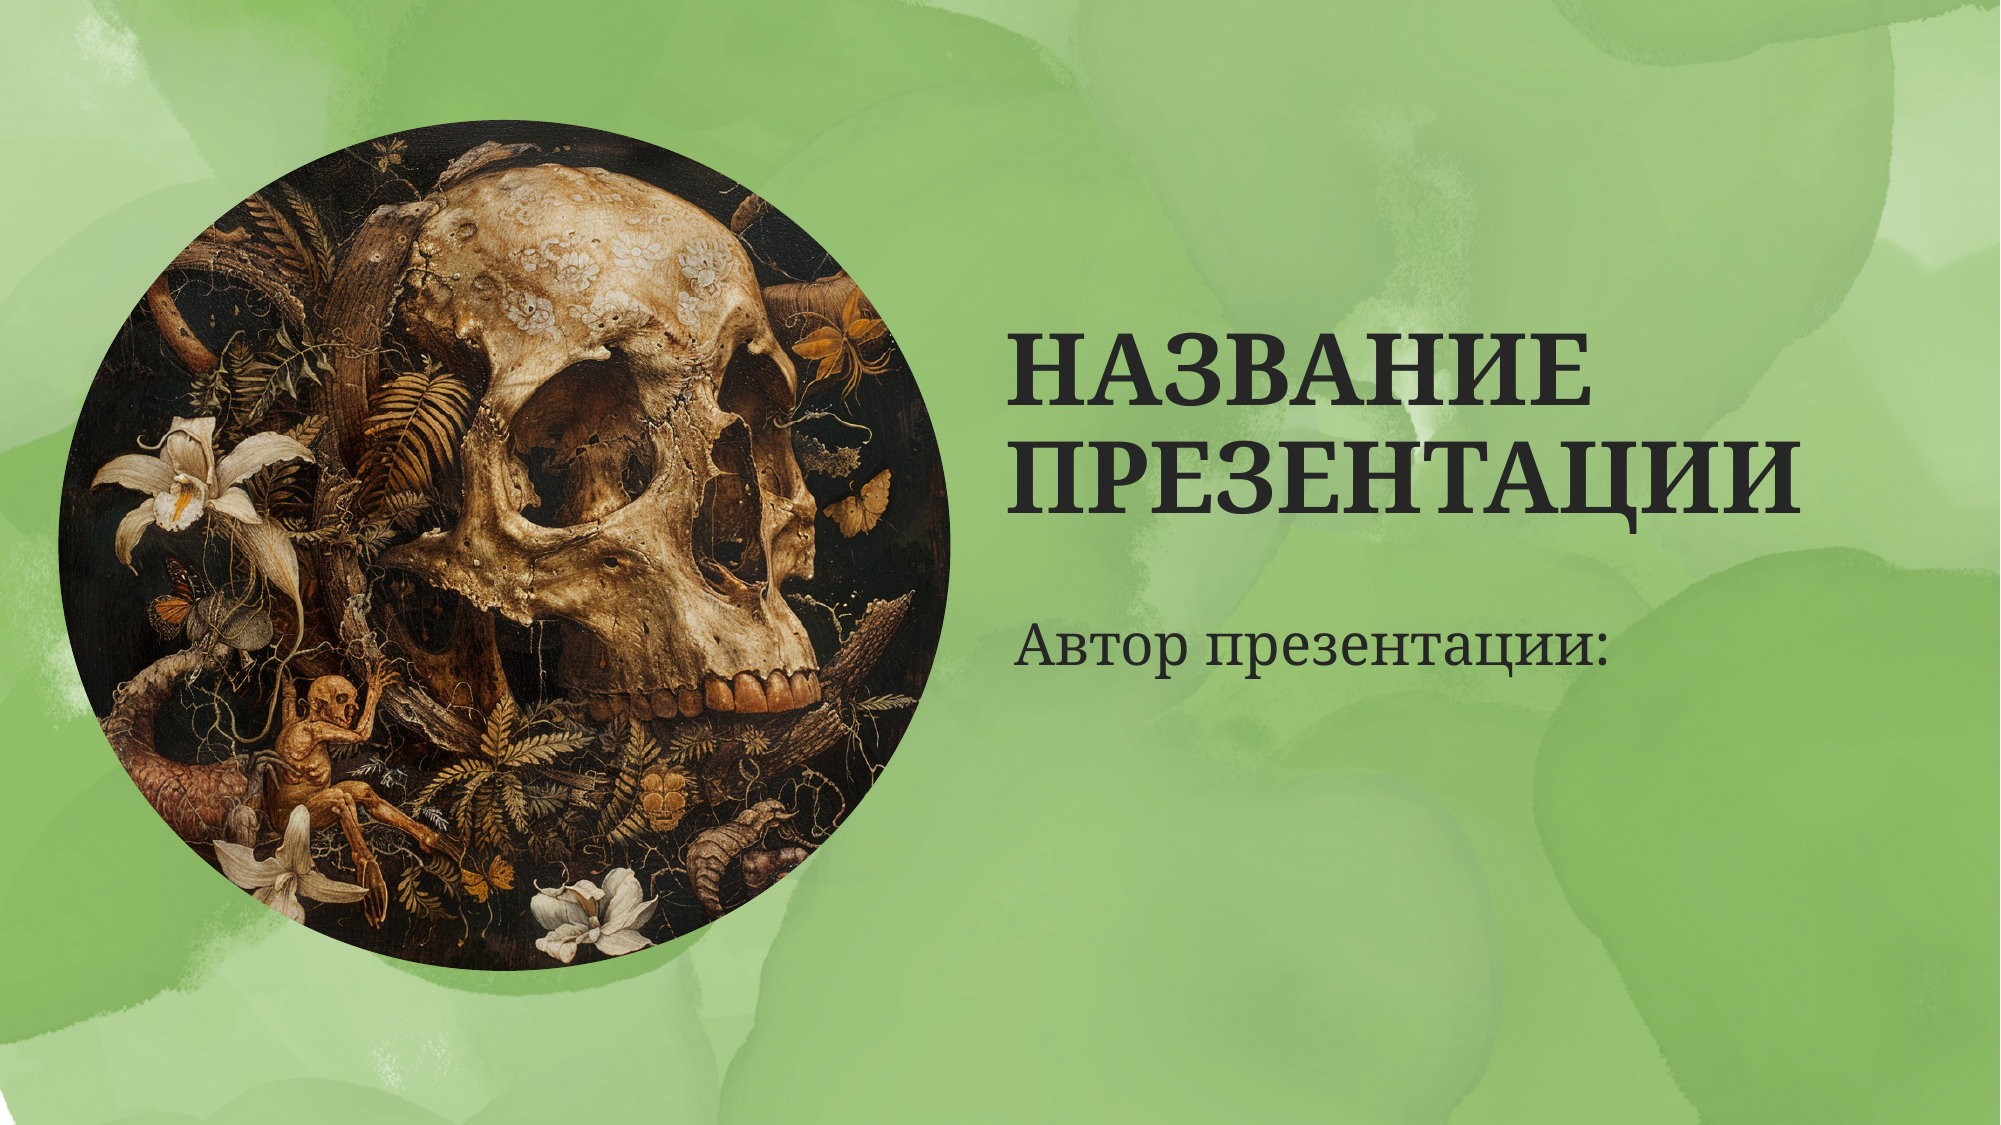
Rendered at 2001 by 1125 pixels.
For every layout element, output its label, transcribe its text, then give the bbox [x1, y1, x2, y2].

text_box Автор презентации: [999, 599, 1793, 685]
picture [58, 119, 951, 971]
text_box НАЗВАНИЕ ПРЕЗЕНТАЦИИ [990, 312, 1953, 601]
